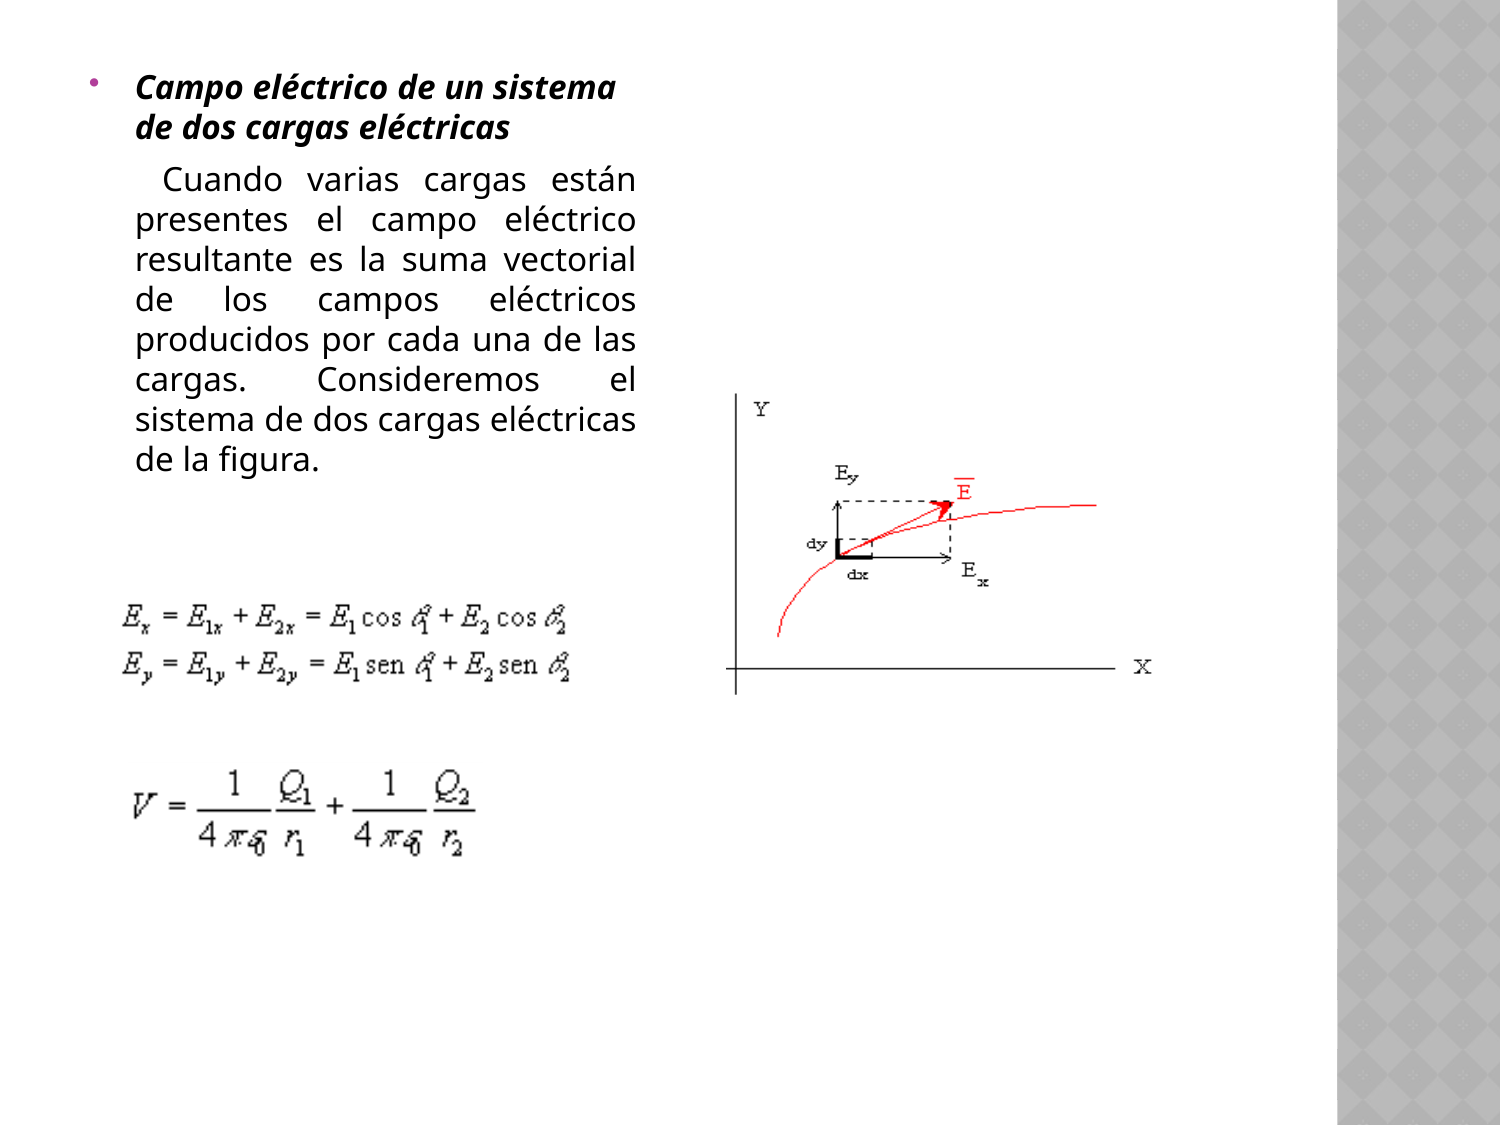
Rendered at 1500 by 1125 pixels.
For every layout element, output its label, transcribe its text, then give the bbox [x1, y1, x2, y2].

picture [128, 761, 484, 867]
picture [116, 597, 575, 692]
picture [726, 374, 1165, 702]
list Campo eléctrico de un sistema de dos cargas eléctricas Cuando varias cargas están presentes el campo eléctrico resultante es la suma vectorial de los campos eléctricos producidos por cada una de las cargas. Consideremos el sistema de dos cargas eléctricas de la figura. [74, 58, 653, 528]
